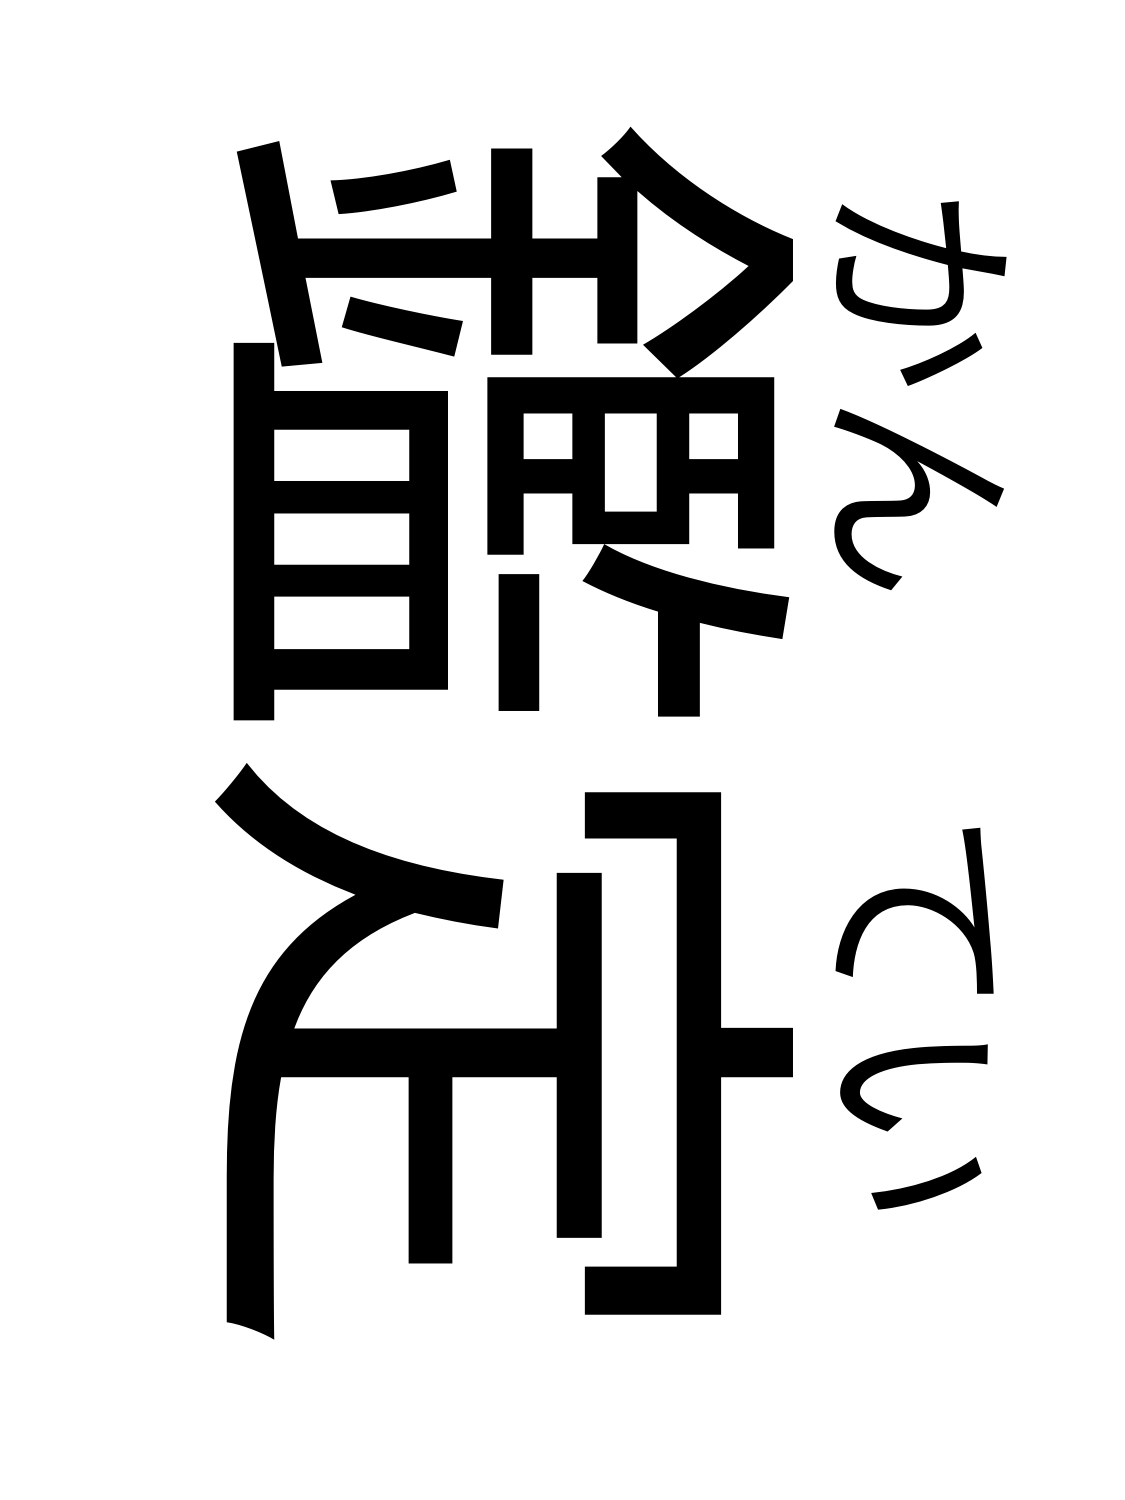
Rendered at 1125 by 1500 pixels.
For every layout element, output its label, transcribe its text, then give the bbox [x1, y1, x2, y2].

text_box 鑑定 [135, 116, 894, 1384]
text_box かん てい [775, 171, 1058, 1459]
